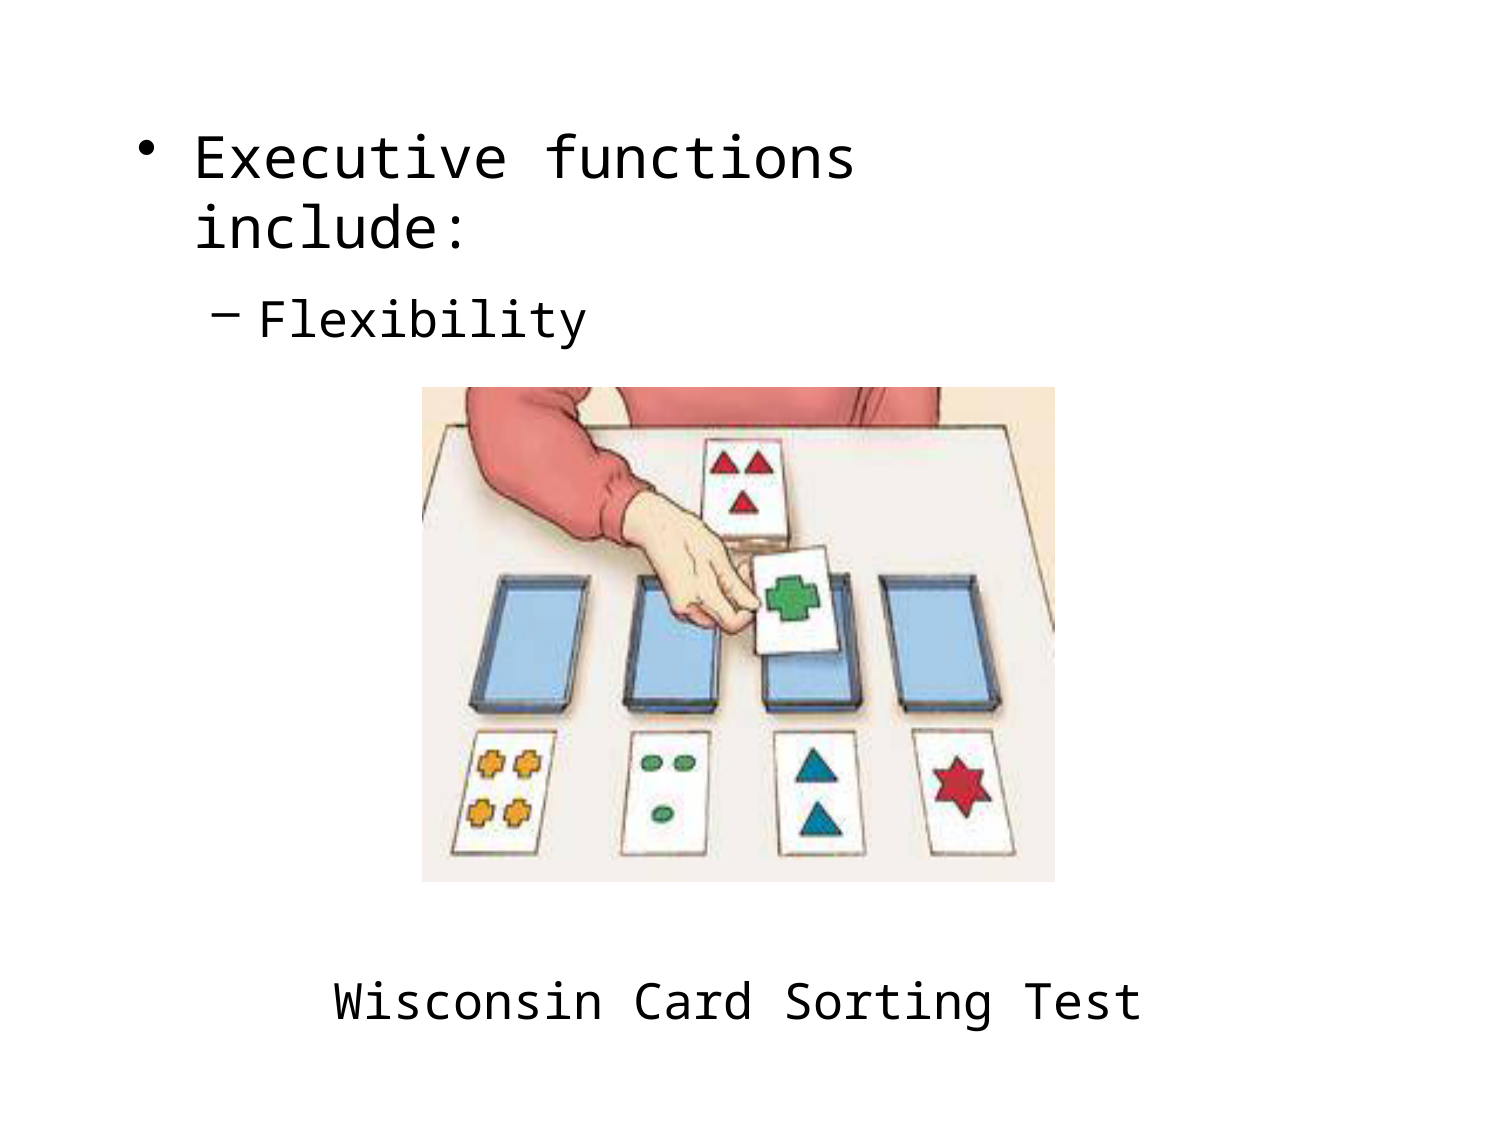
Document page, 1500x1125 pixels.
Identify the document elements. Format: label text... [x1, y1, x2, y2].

text_box Wisconsin Card Sorting Test [318, 962, 1159, 1038]
text_box Executive functions include: Flexibility [122, 112, 1089, 325]
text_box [421, 387, 1056, 882]
